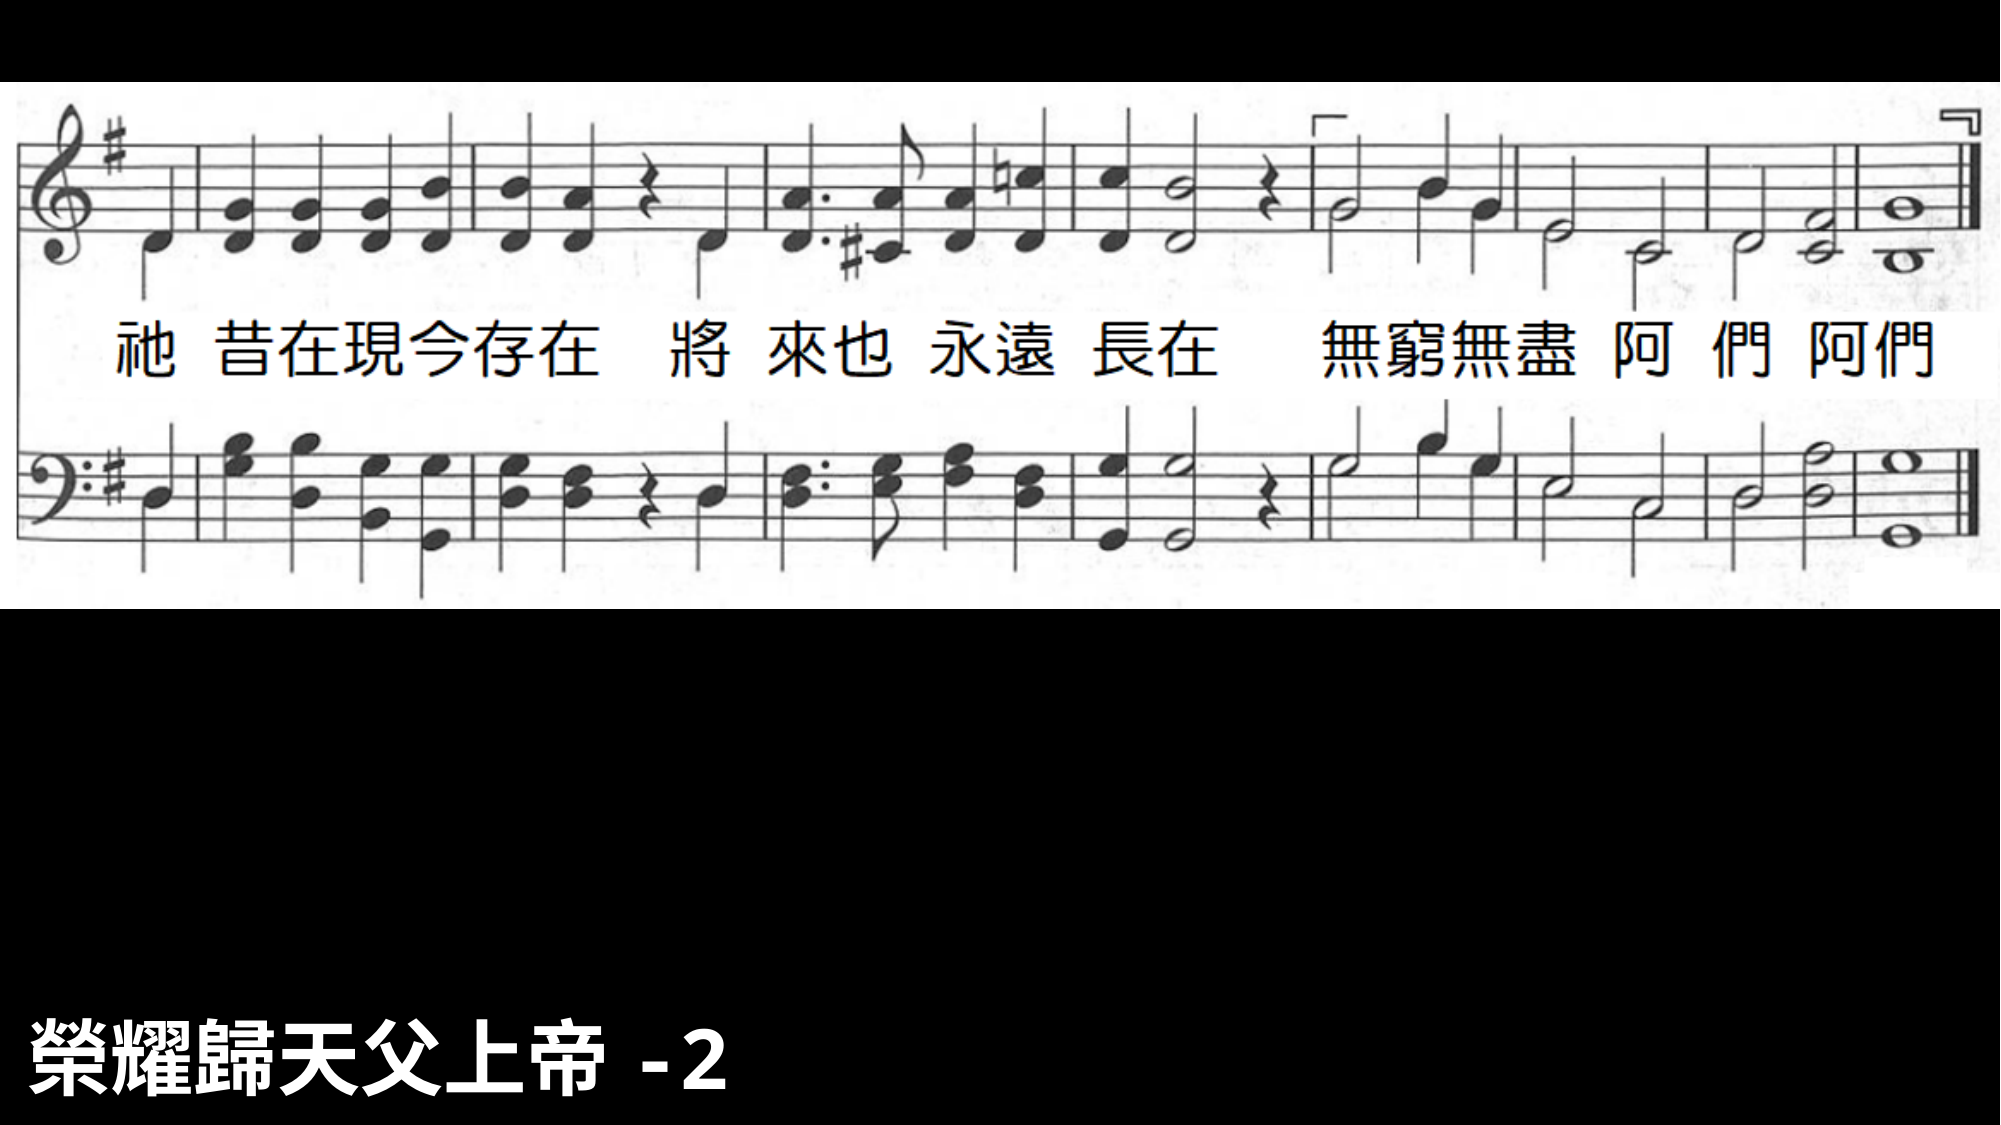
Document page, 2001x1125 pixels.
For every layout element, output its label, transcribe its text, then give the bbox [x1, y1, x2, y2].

picture [0, 82, 2000, 609]
text_box 榮耀歸天父上帝-2 [12, 1000, 1173, 1125]
